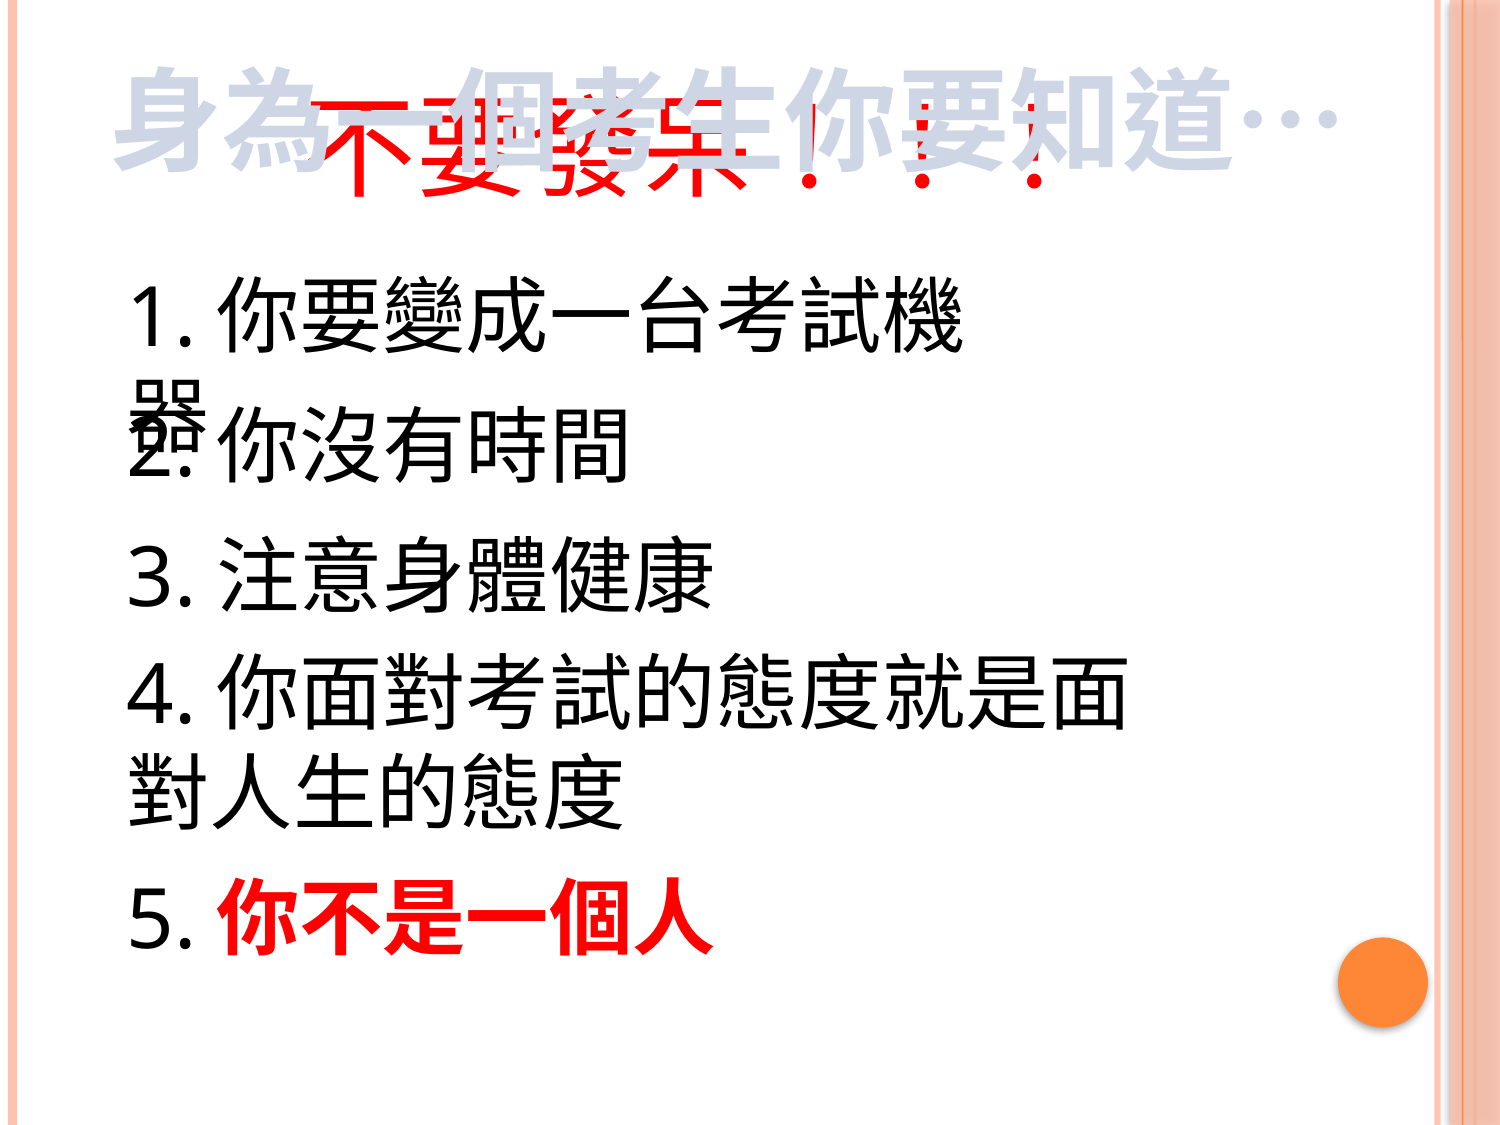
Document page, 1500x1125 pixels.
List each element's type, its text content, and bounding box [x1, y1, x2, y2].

title 不要發呆！！！ [76, 30, 1319, 219]
text_box 身為一個考生你要知道… [94, 42, 1363, 193]
text_box 4.你面對考試的態度就是面對人生的態度 [112, 633, 1199, 848]
text_box 5.你不是一個人 [112, 857, 1117, 973]
text_box 3.注意身體健康 [112, 515, 1223, 630]
text_box 2.你沒有時間 [112, 385, 1034, 501]
text_box 1.你要變成一台考試機器 [112, 255, 1058, 470]
